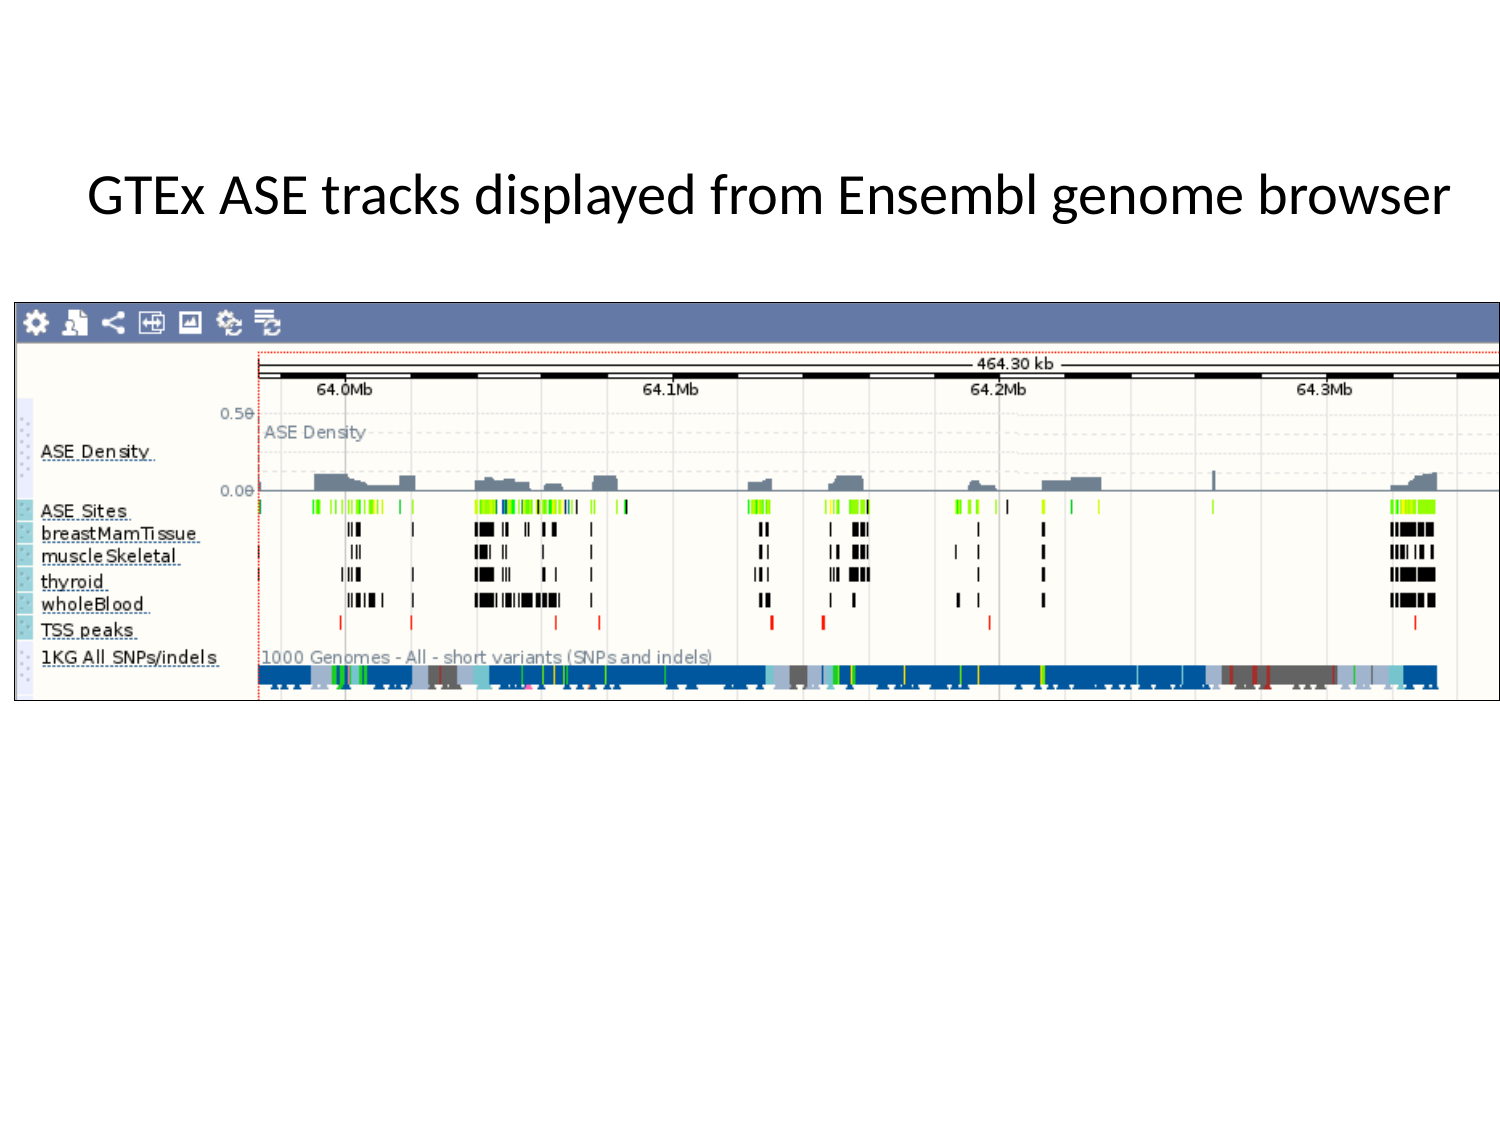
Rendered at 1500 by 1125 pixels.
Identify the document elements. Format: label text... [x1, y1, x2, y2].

picture [14, 301, 1500, 701]
text_box GTEx ASE tracks displayed from Ensembl genome browser [72, 148, 1478, 234]
